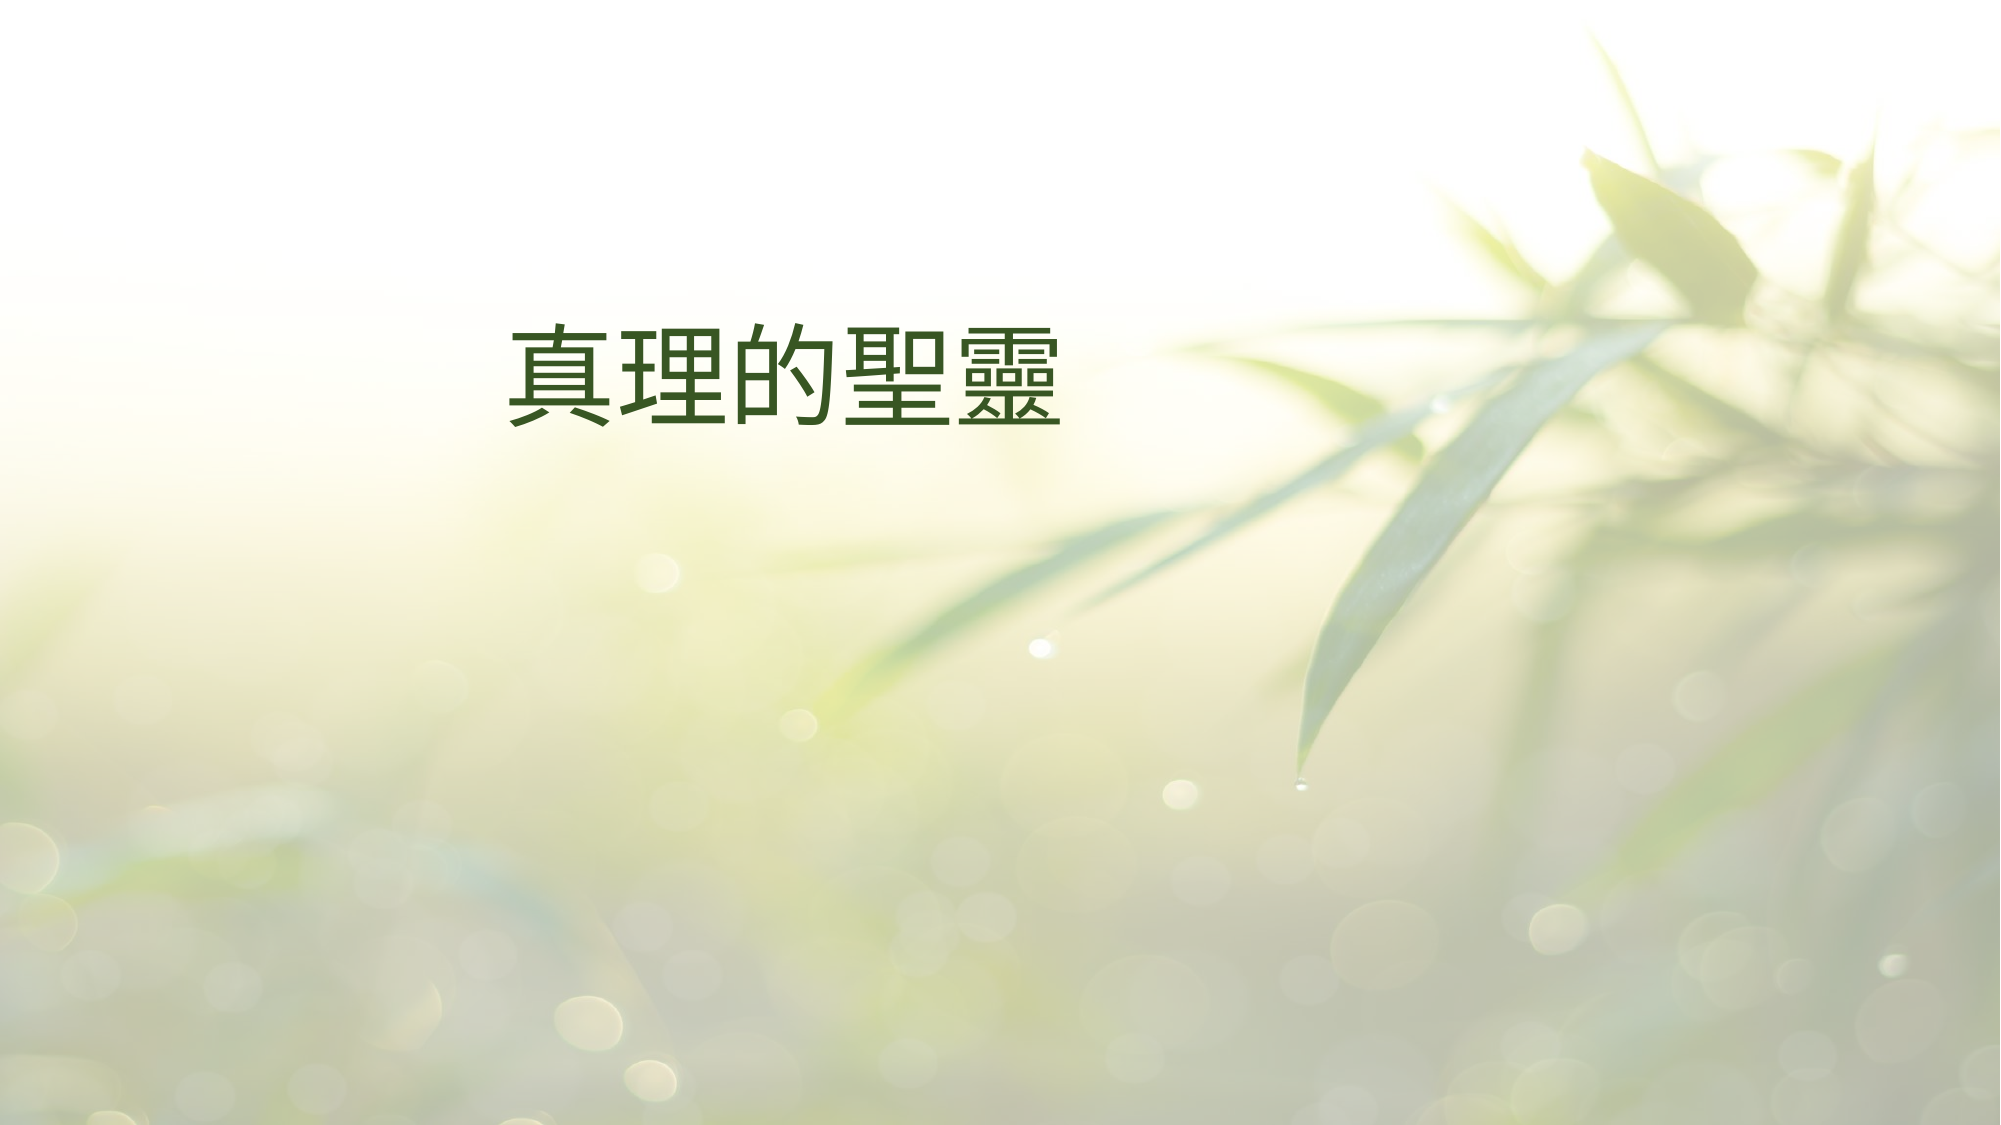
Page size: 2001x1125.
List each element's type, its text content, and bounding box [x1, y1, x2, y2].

text_box 真理的聖靈 [285, 298, 1285, 449]
